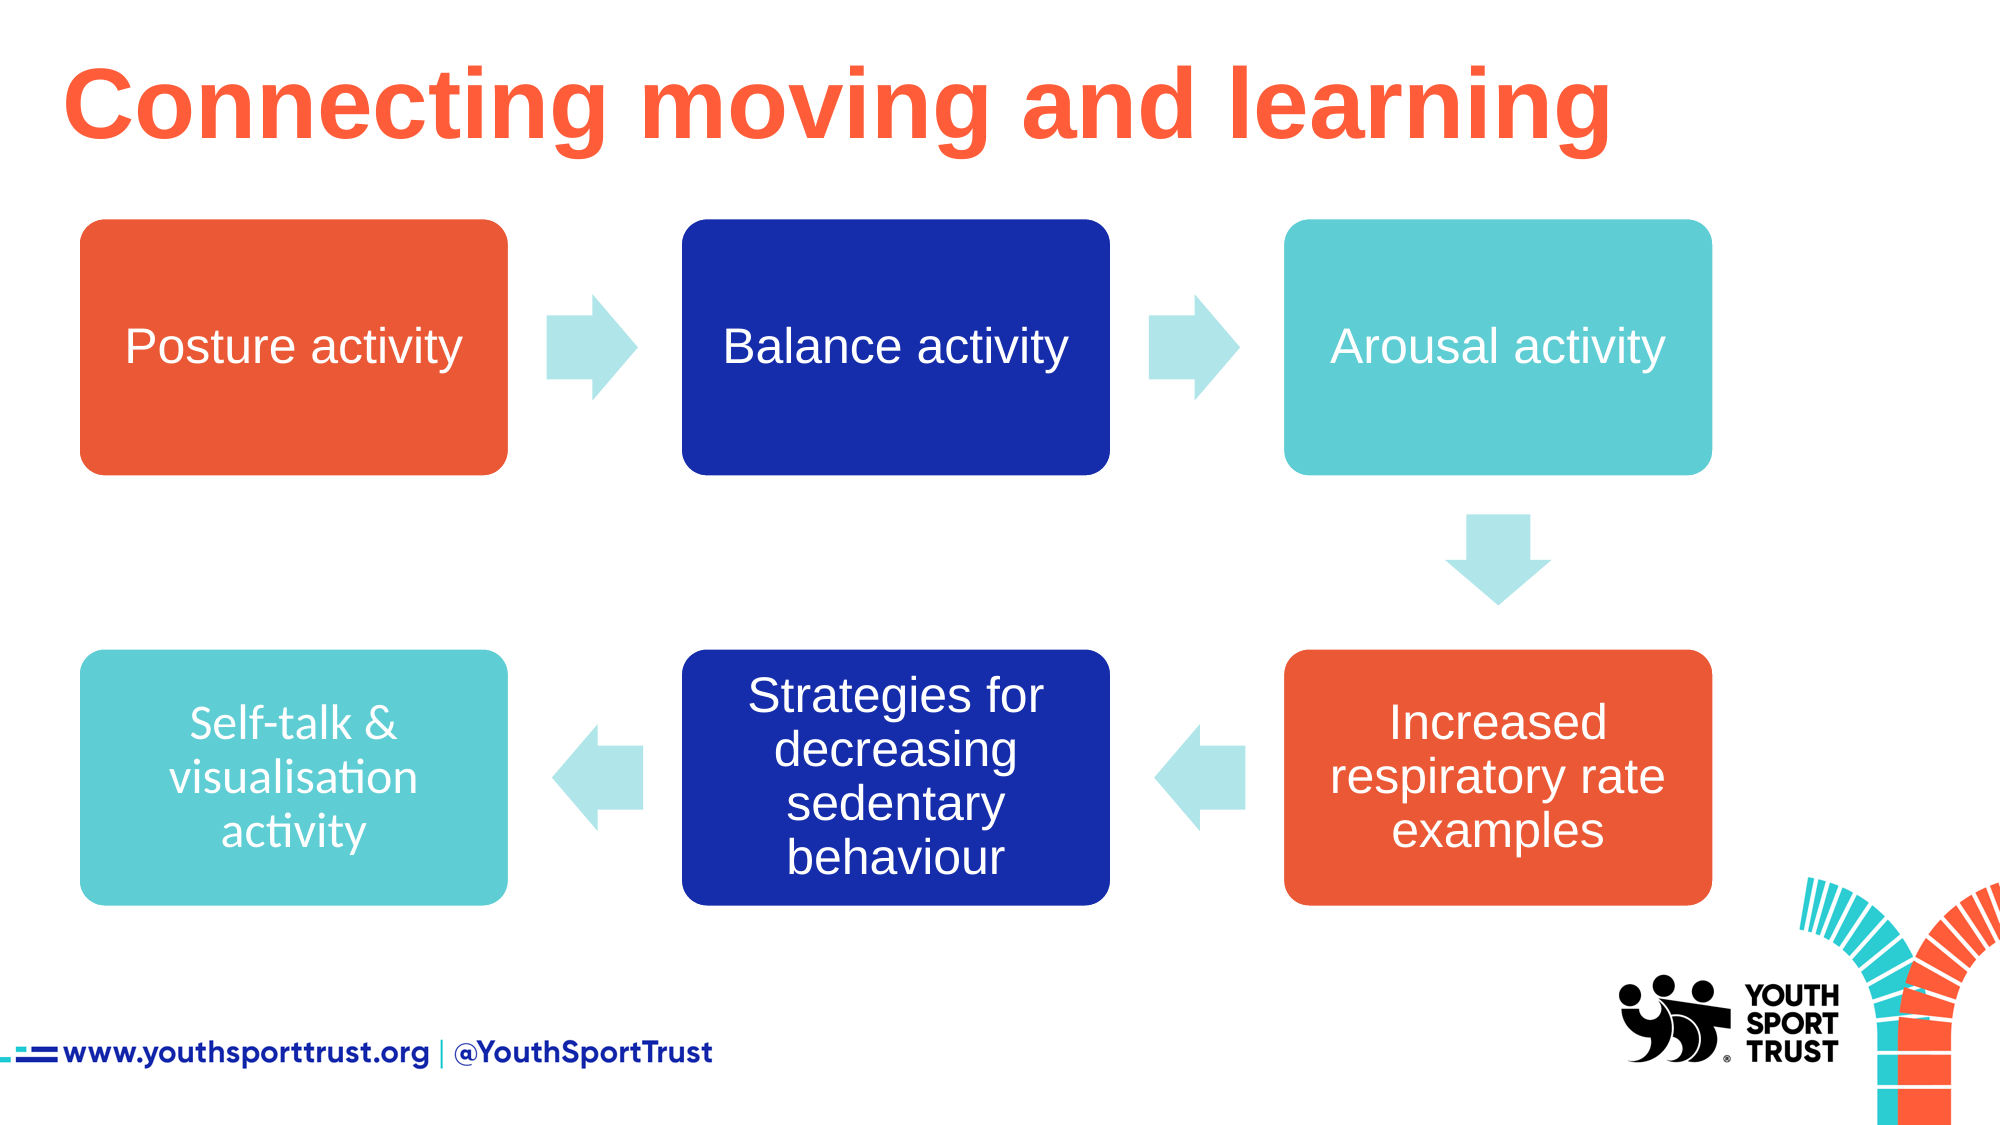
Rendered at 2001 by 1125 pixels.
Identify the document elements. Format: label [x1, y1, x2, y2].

text_box [78, 218, 1714, 907]
picture [0, 0, 2000, 1125]
